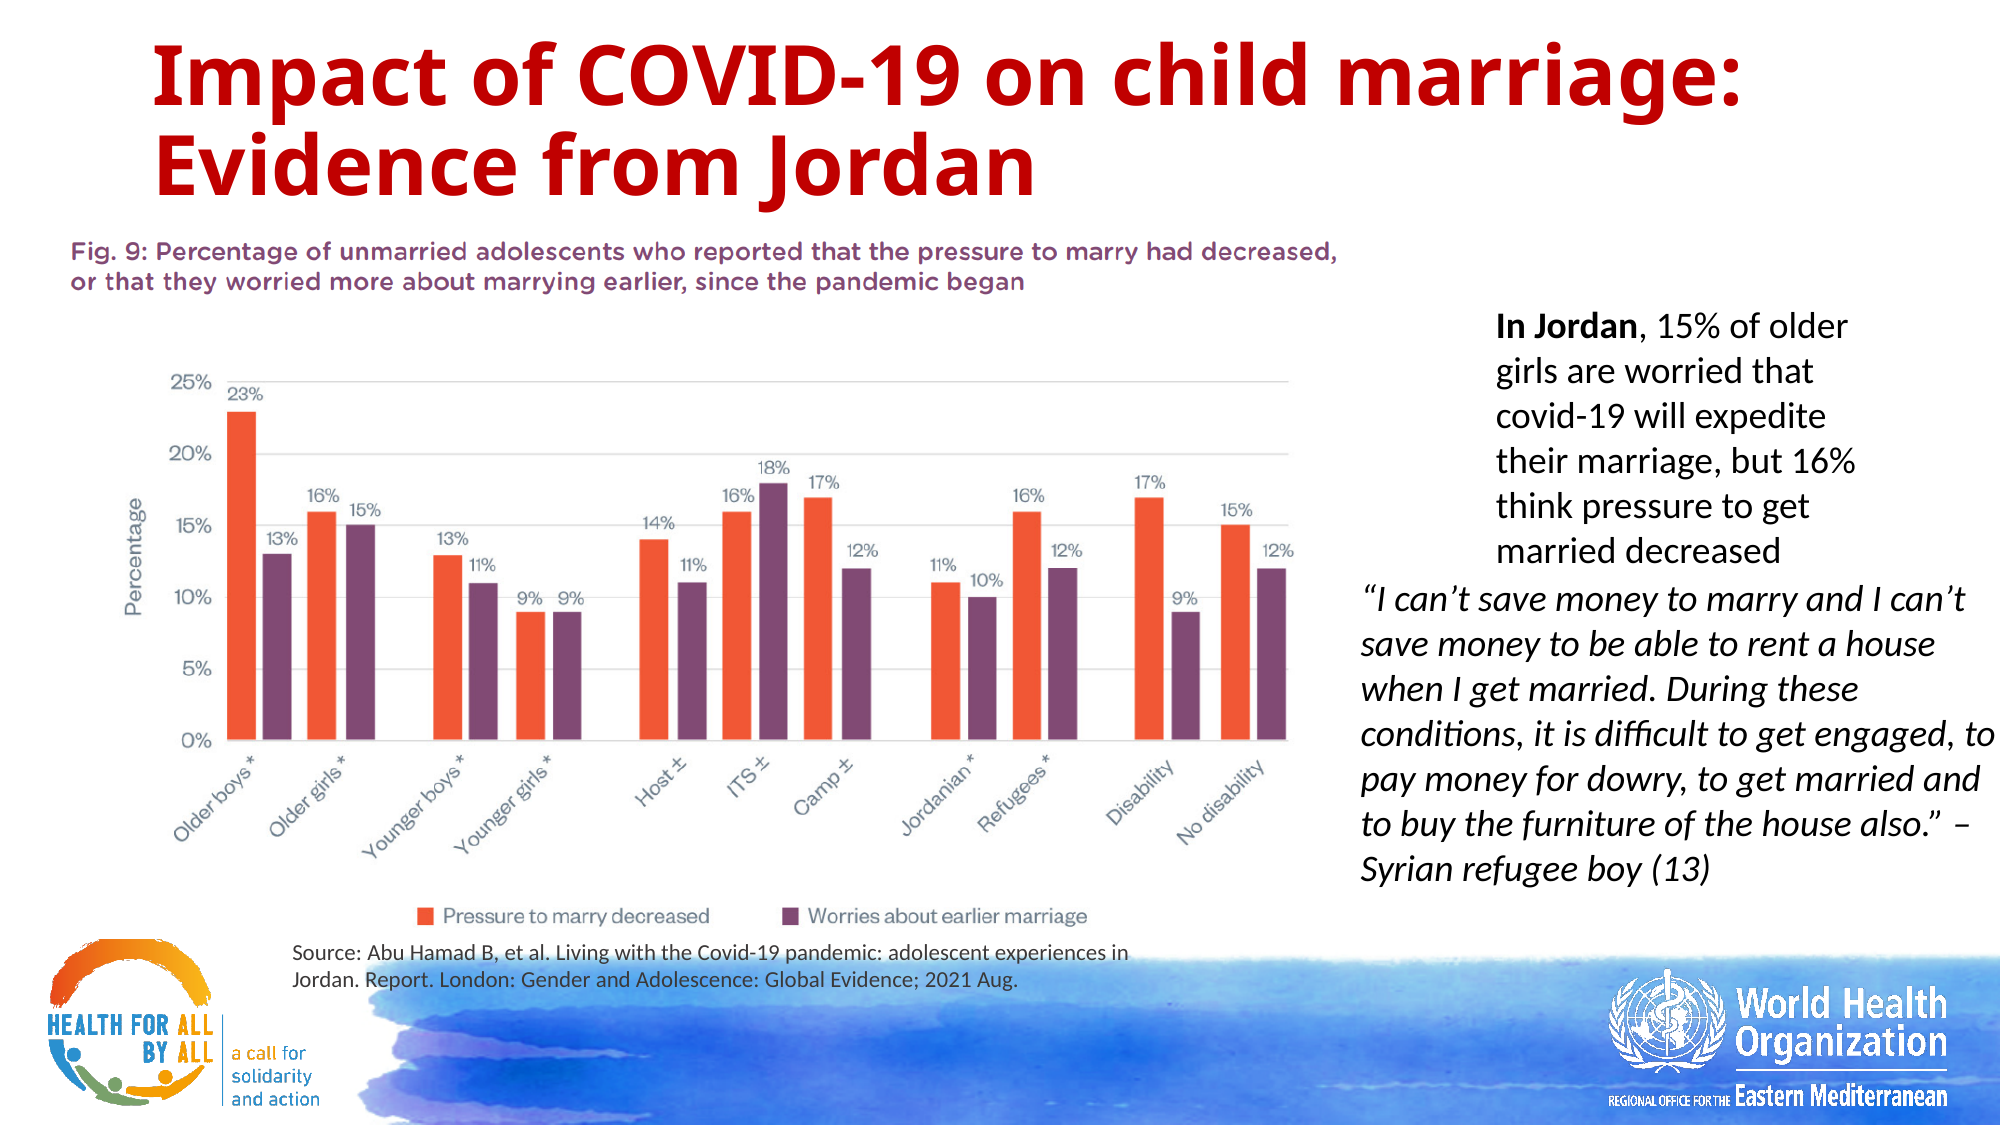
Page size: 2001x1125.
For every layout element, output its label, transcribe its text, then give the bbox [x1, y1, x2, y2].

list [49, 223, 1399, 939]
text_box Source: Abu Hamad B, et al. Living with the Covid-19 pandemic: adolescent experiences in Jordan. Report. London: Gender and Adolescence: Global Evidence; 2021 Aug. [277, 939, 1173, 1000]
picture [350, 939, 2000, 1125]
title Impact of COVID-19 on child marriage: Evidence from Jordan [137, 108, 1863, 221]
picture [48, 931, 319, 1106]
text_box In Jordan, 15% of older girls are worried that covid-19 will expedite their marriage, but 16% think pressure to get married decreased [1481, 293, 1908, 566]
text_box “I can’t save money to marry and I can’t save money to be able to rent a house when I get married. During these conditions, it is difficult to get engaged, to pay money for dowry, to get married and to buy the furniture of the house also.” – Syrian refugee boy (13) [1399, 566, 2000, 897]
